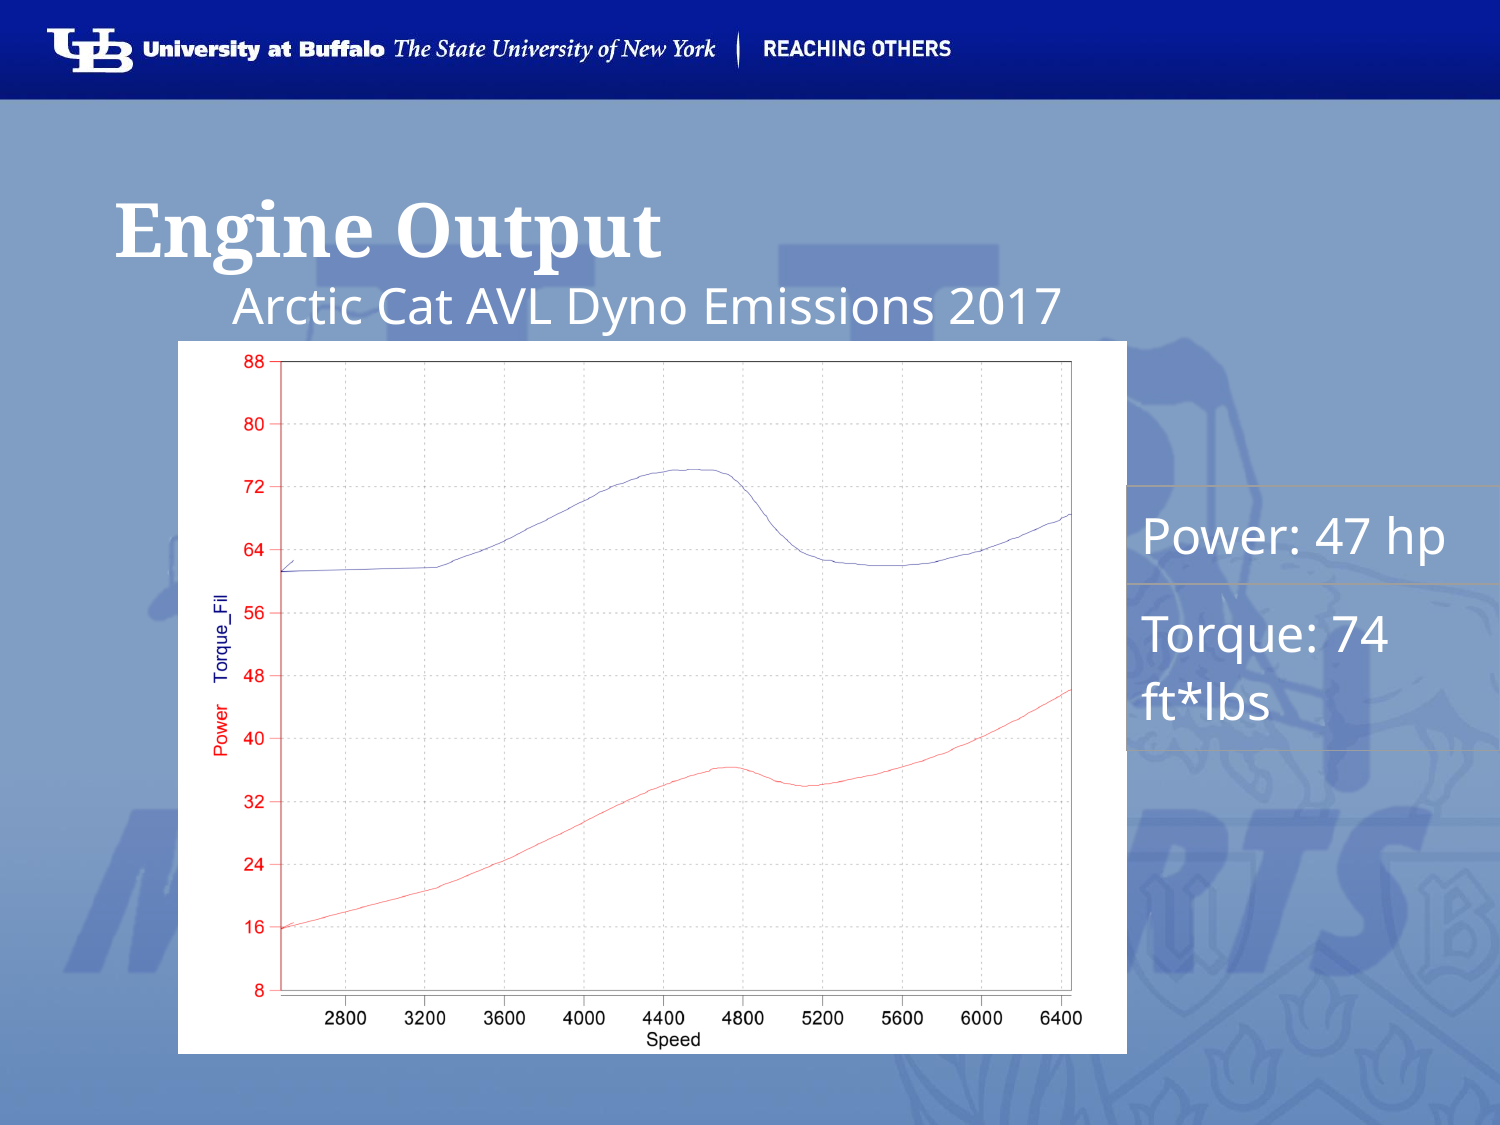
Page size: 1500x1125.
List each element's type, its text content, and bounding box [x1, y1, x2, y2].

table_header Power: 47 hp [1132, 487, 1499, 583]
table_cell Torque: 74 ft*lbs [1132, 585, 1499, 750]
text_box Arctic Cat AVL Dyno Emissions 2017 [217, 259, 1087, 331]
picture [0, 0, 1500, 1125]
title Engine Output [99, 174, 1375, 363]
